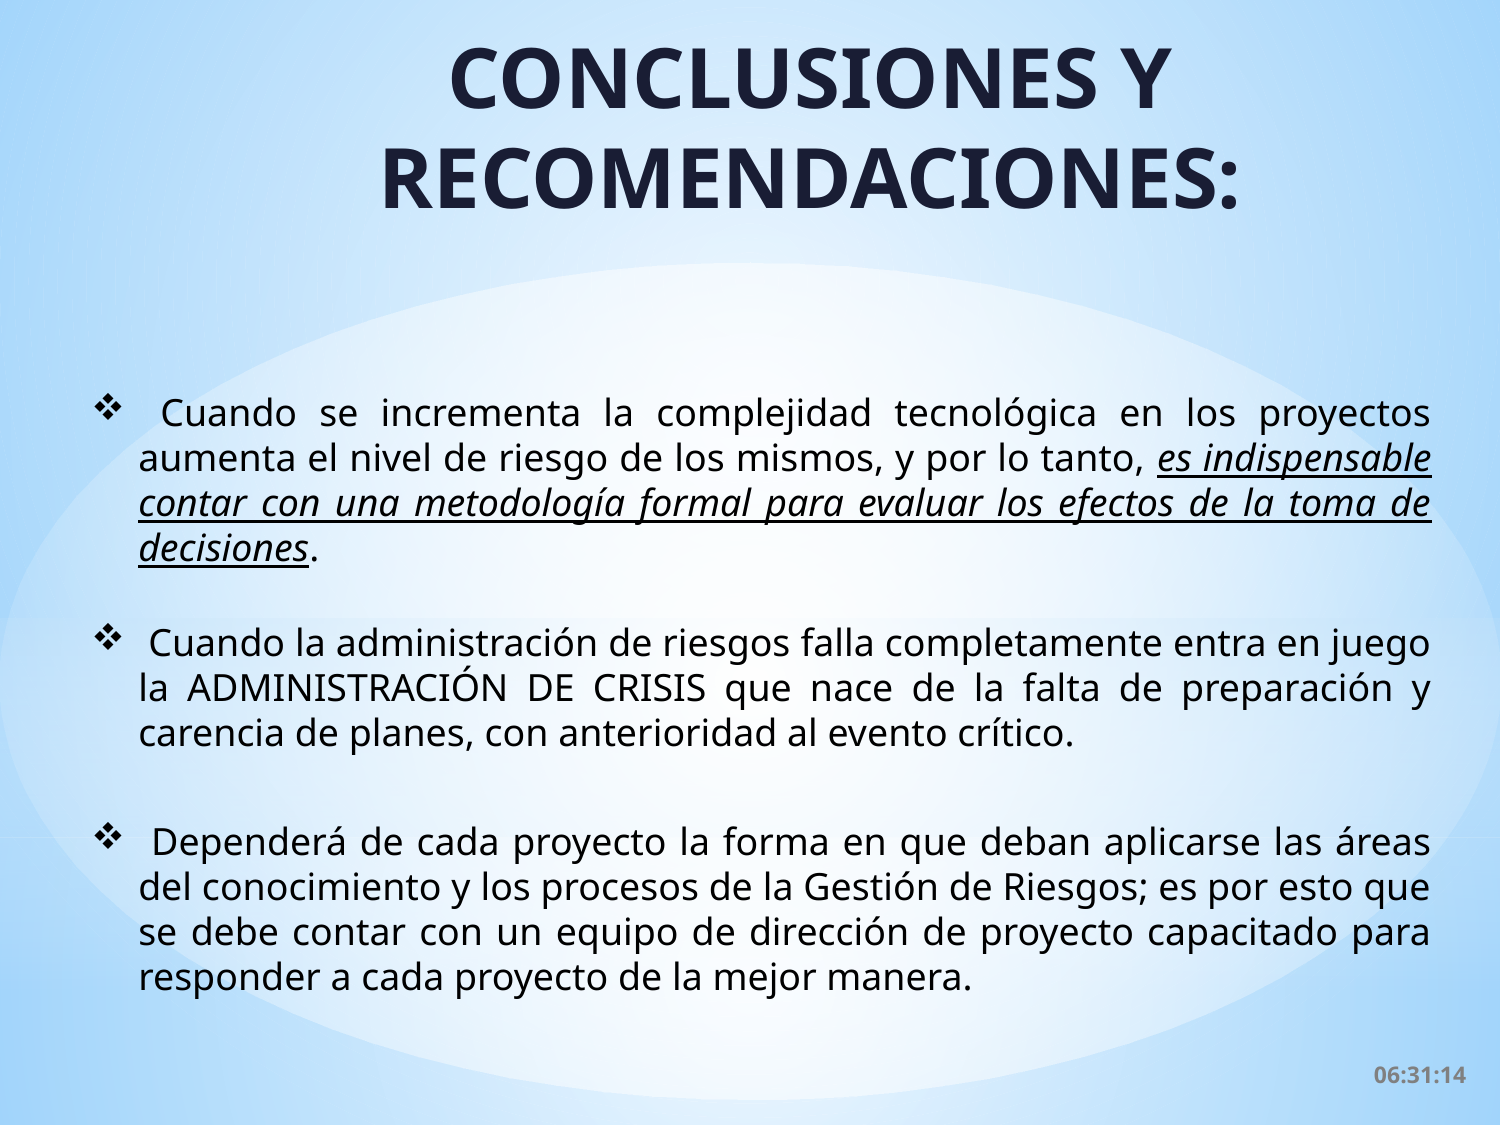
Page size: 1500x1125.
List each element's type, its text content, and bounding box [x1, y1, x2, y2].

text_box Cuando la administración de riesgos falla completamente entra en juego la ADMINISTRACIÓN DE CRISIS que nace de la falta de preparación y carencia de planes, con anterioridad al evento crítico. [76, 611, 1447, 762]
text_box Cuando se incrementa la complejidad tecnológica en los proyectos aumenta el nivel de riesgo de los mismos, y por lo tanto, es indispensable contar con una metodología formal para evaluar los efectos de la toma de decisiones. [76, 381, 1447, 577]
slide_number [1316, 1046, 1482, 1107]
text_box CONCLUSIONES Y RECOMENDACIONES: [228, 42, 1363, 208]
text_box Dependerá de cada proyecto la forma en que deban aplicarse las áreas del conocimiento y los procesos de la Gestión de Riesgos; es por esto que se debe contar con un equipo de dirección de proyecto capacitado para responder a cada proyecto de la mejor manera. [76, 810, 1447, 1006]
